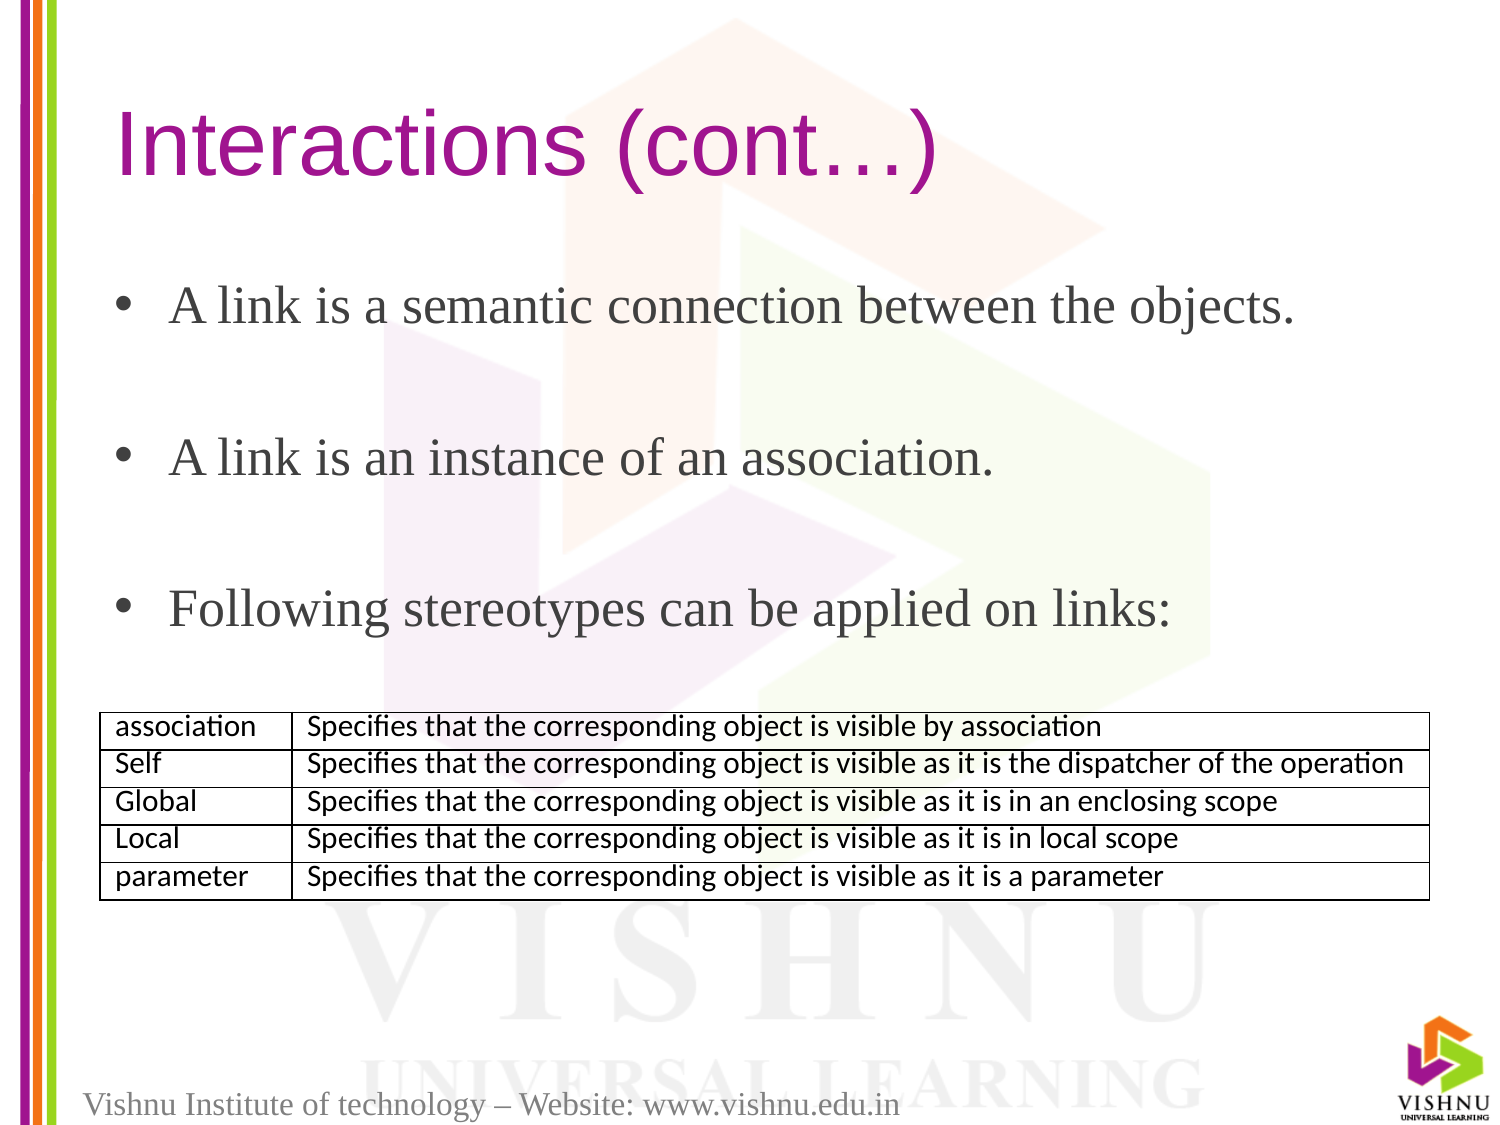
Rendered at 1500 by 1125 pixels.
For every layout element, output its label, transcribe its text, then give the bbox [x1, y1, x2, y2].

table_cell Local [101, 826, 291, 862]
table_header association [101, 713, 291, 749]
table_cell Specifies that the corresponding object is visible as it is a parameter [293, 863, 1429, 899]
table_cell Global [101, 788, 291, 824]
table_header Specifies that the corresponding object is visible by association [293, 713, 1429, 749]
table_cell Self [101, 751, 291, 787]
table_cell Specifies that the corresponding object is visible as it is the dispatcher of the operation [293, 751, 1429, 787]
list A link is a semantic connection between the objects. A link is an instance of an association. Following stereotypes can be applied on links: [99, 262, 1425, 650]
table_cell parameter [101, 863, 291, 899]
table_cell Specifies that the corresponding object is visible as it is in an enclosing scope [293, 788, 1429, 824]
table_cell Specifies that the corresponding object is visible as it is in local scope [293, 826, 1429, 862]
title Interactions (cont…) [99, 45, 1425, 233]
picture [1387, 1012, 1500, 1125]
